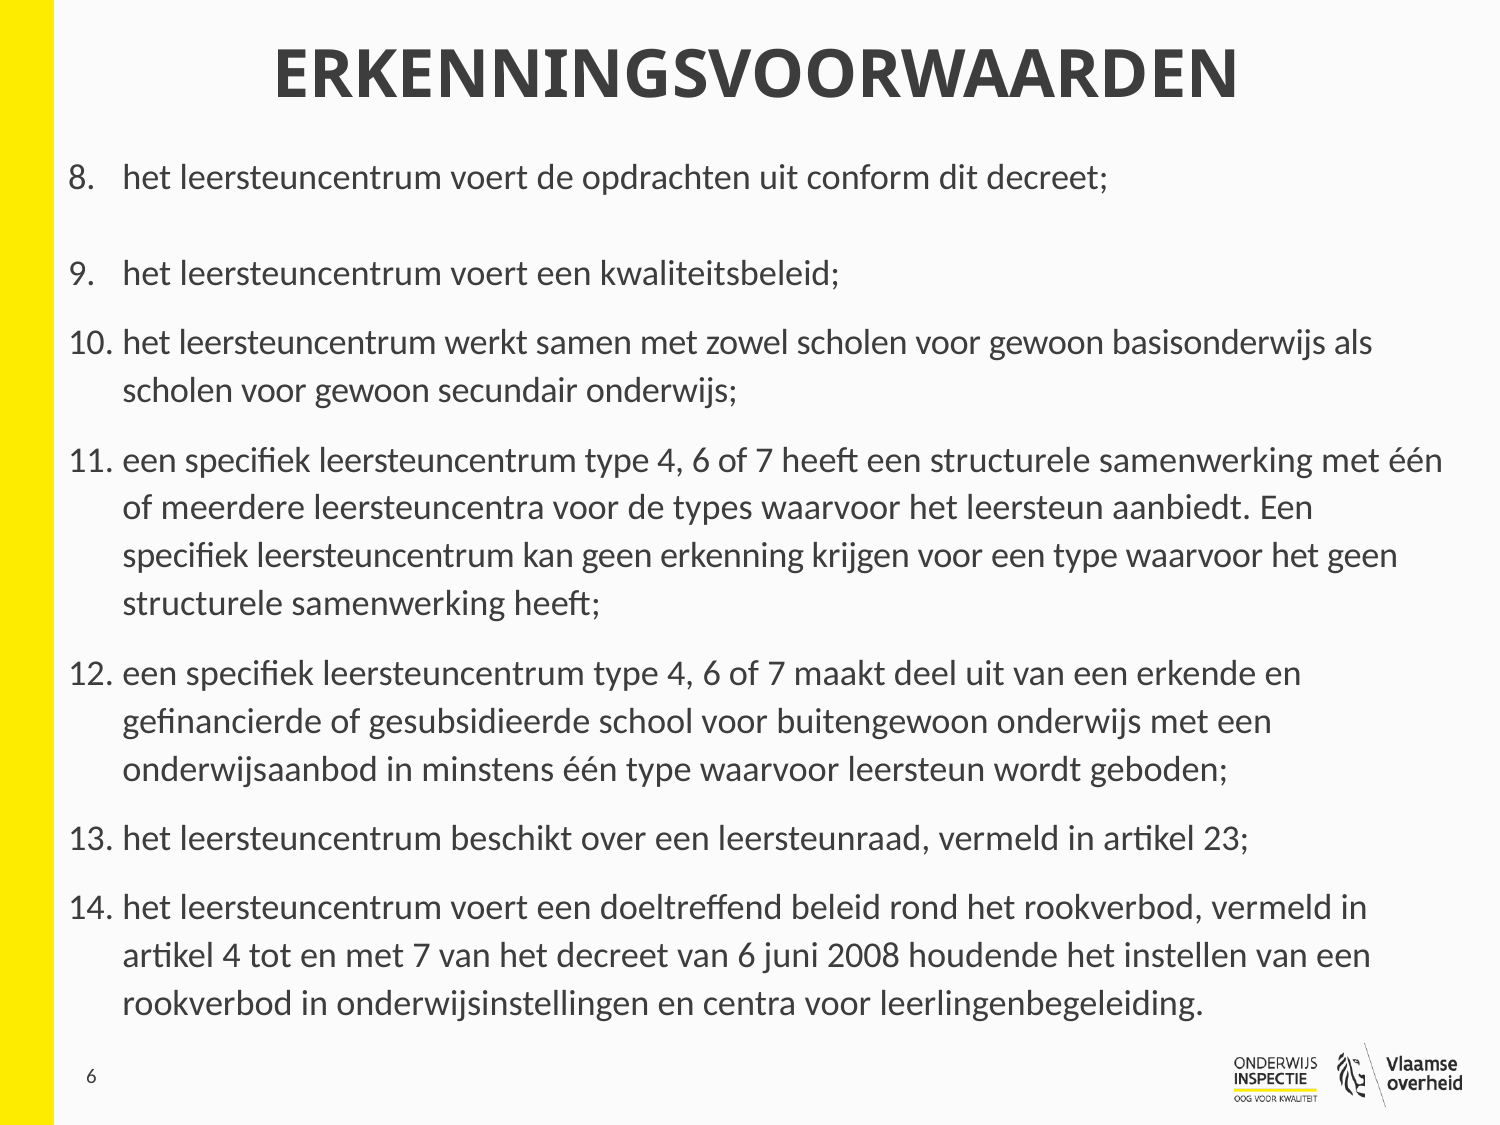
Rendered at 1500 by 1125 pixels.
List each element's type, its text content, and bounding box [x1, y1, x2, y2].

list het leersteuncentrum voert de opdrachten uit conform dit decreet; het leersteuncentrum voert een kwaliteitsbeleid; het leersteuncentrum werkt samen met zowel scholen voor gewoon basisonderwijs als scholen voor gewoon secundair onderwijs; een specifiek leersteuncentrum type 4, 6 of 7 heeft een structurele samenwerking met één of meerdere leersteuncentra voor de types waarvoor het leersteun aanbiedt. Een specifiek leersteuncentrum kan geen erkenning krijgen voor een type waarvoor het geen structurele samenwerking heeft; een specifiek leersteuncentrum type 4, 6 of 7 maakt deel uit van een erkende en gefinancierde of gesubsidieerde school voor buitengewoon onderwijs met een onderwijsaanbod in minstens één type waarvoor leersteun wordt geboden; het leersteuncentrum beschikt over een leersteunraad, vermeld in artikel 23; het leersteuncentrum voert een doeltreffend beleid rond het rookverbod, vermeld in artikel 4 tot en met 7 van het decreet van 6 juni 2008 houdende het instellen van een rookverbod in onderwijsinstellingen en centra voor leerlingenbegeleiding. [53, 141, 1459, 1032]
title erkenningsvoorwaarden [53, 0, 1461, 142]
picture [1234, 1043, 1462, 1107]
slide_number 6 [53, 1045, 130, 1106]
